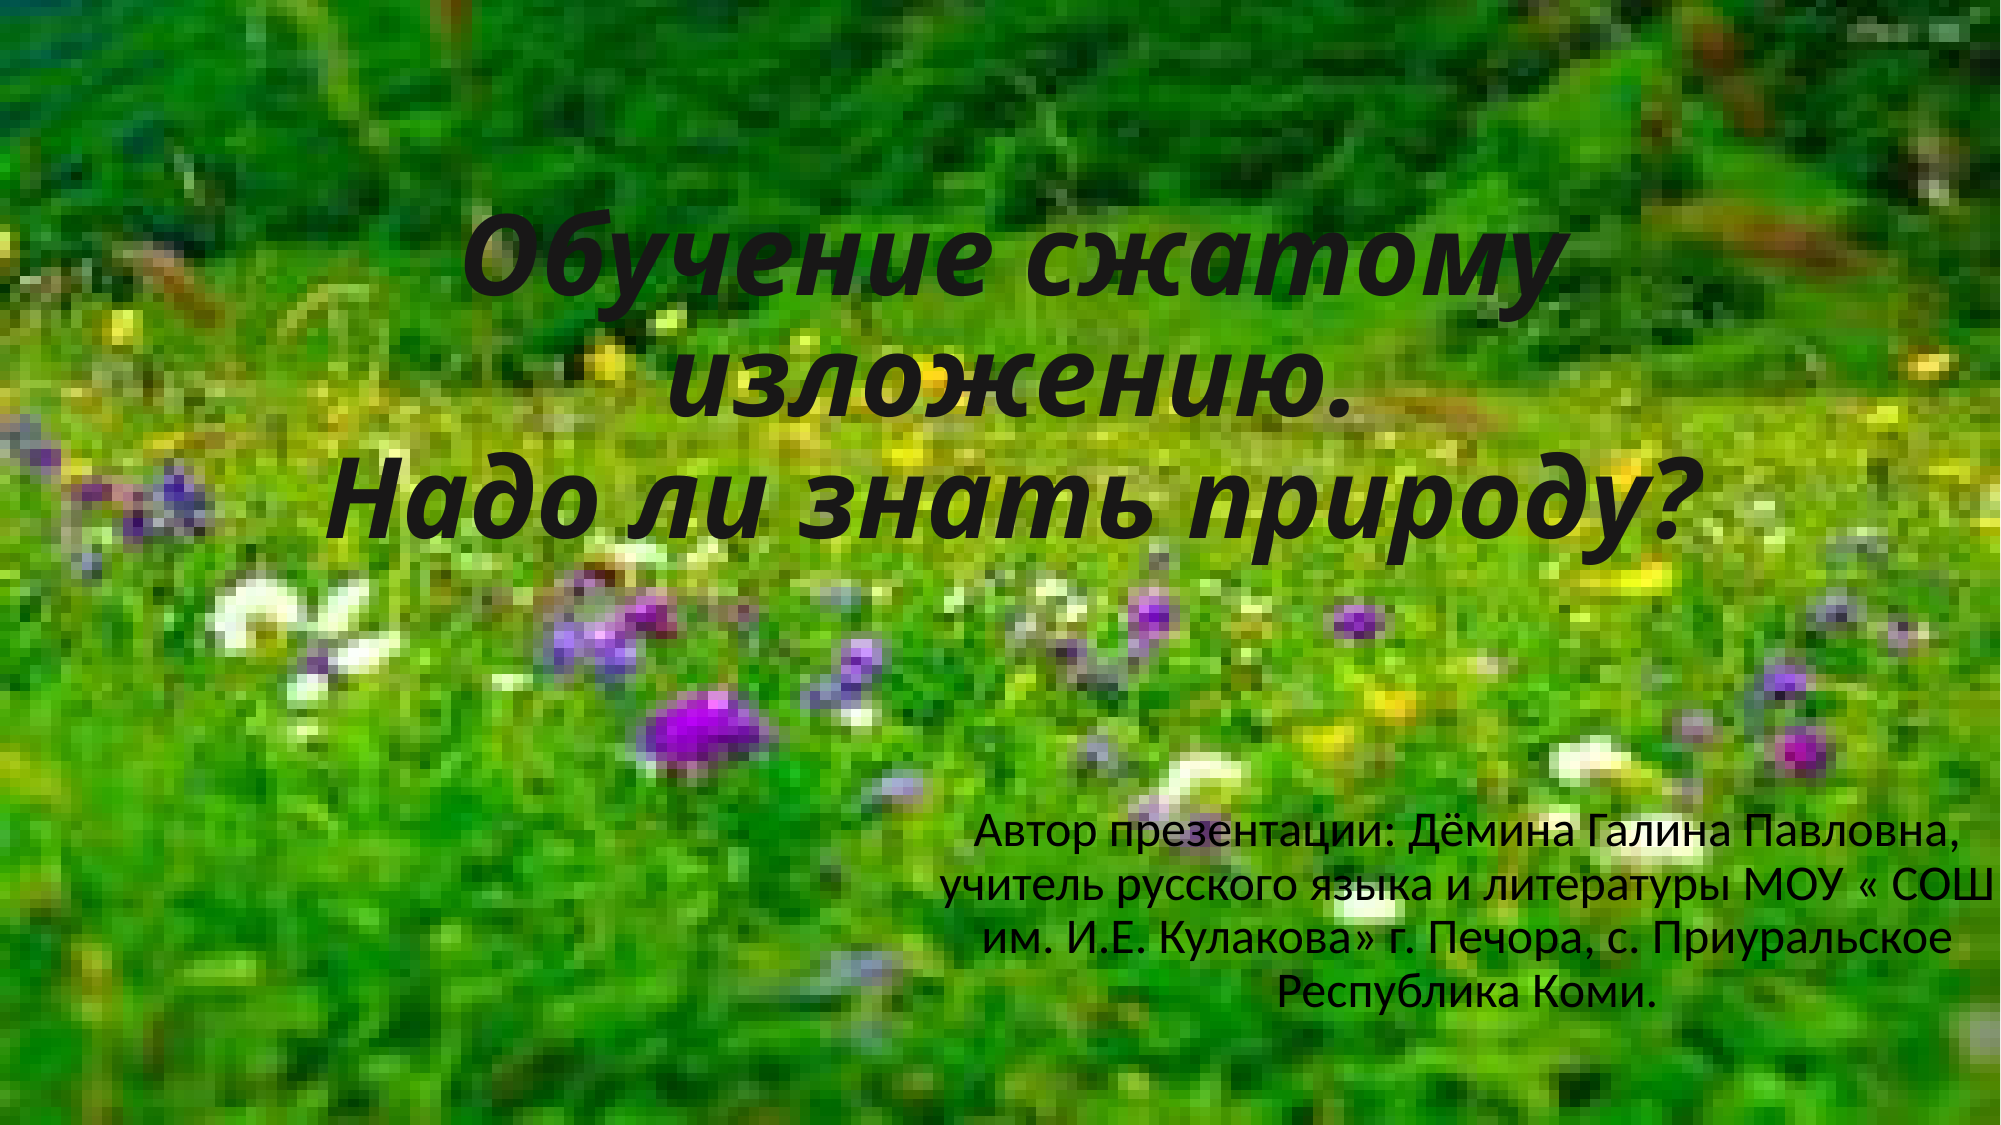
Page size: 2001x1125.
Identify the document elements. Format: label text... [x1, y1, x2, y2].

picture [0, 0, 2001, 1125]
title Обучение сжатому изложению. Надо ли знать природу? [262, 113, 1763, 571]
subtitle Автор презентации: Дёмина Галина Павловна, учитель русского языка и литературы МОУ « СОШ им. И.Е. Кулакова» г. Печора, с. Приуральское Республика Коми. [905, 795, 2000, 1125]
